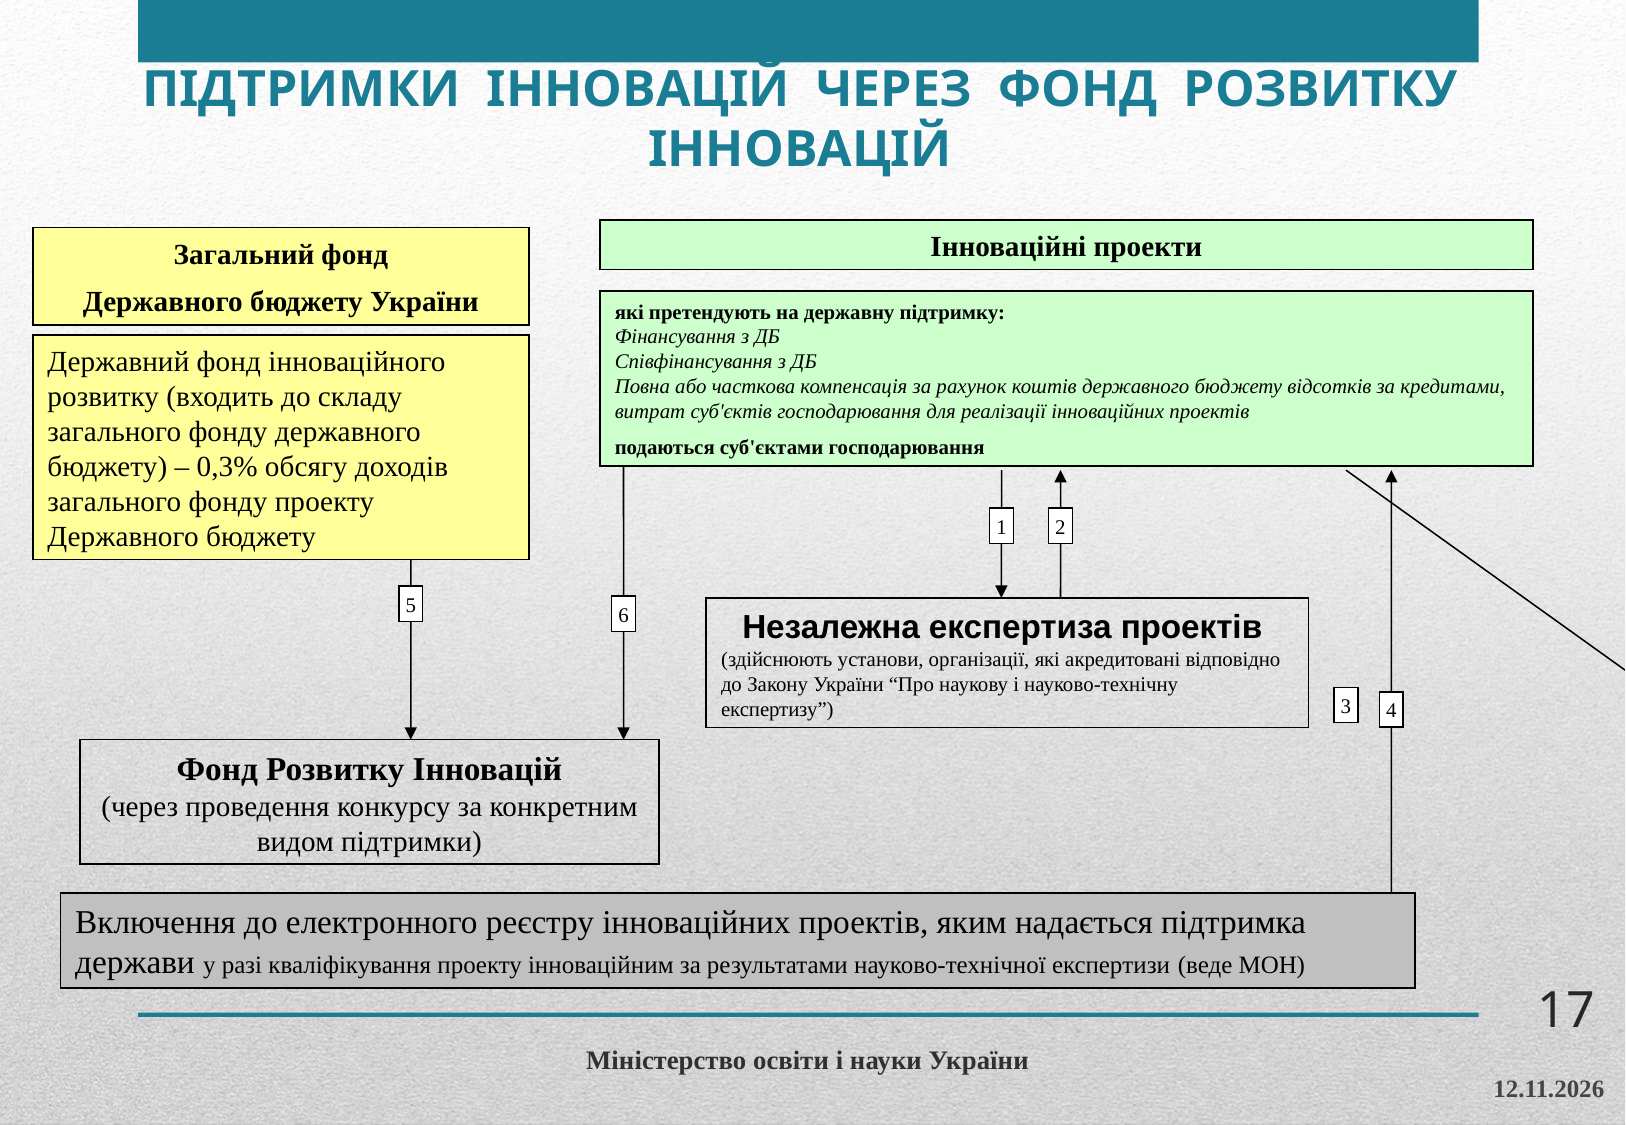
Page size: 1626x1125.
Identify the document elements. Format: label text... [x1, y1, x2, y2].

text_box Включення до електронного реєстру інноваційних проектів, яким надається підтримка держави у разі кваліфікування проекту інноваційним за результатами науково-технічної експертизи (веде МОН) [60, 893, 1415, 988]
slide_number 17 [1474, 981, 1610, 1042]
title МОДЕЛЬ ПІДТРИМКИ ІННОВАЦІЙ ЧЕРЕЗ ФОНД РОЗВИТКУ ІННОВАЦІЙ [115, 42, 1498, 185]
text_box [1054, 470, 1067, 508]
text_box 6 [611, 596, 636, 632]
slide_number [1240, 1057, 1620, 1117]
text_box 1 [989, 508, 1014, 544]
text_box [404, 622, 417, 739]
text_box 5 [398, 586, 423, 622]
text_box [1385, 470, 1398, 691]
text_box 4 [1379, 691, 1404, 728]
text_box Інноваційні проекти [599, 219, 1533, 270]
text_box [995, 544, 1008, 598]
text_box 3 [1334, 687, 1358, 723]
picture [0, 0, 1626, 1125]
text_box 2 [1048, 508, 1073, 544]
text_box Загальний фонд Державного бюджету України [32, 227, 529, 325]
text_box Незалежна експертиза проектів (здійснюють установи, організації, які акредитовані відповідно до Закону України “Про наукову і науково-технічну експертизу”) [706, 597, 1309, 728]
text_box які претендують на державну підтримку: Фінансування з ДБ Співфінансування з ДБ Повна або часткова компенсація за рахунок коштів державного бюджету відсотків за кредитами, витрат суб'єктів господарювання для реалізації інноваційних проектів подаються суб'єктами господарювання [599, 290, 1533, 466]
text_box Фонд Розвитку Інновацій (через проведення конкурсу за конкретним видом підтримки) [80, 739, 659, 865]
text_box Державний фонд інноваційного розвитку (входить до складу загального фонду державного бюджету) – 0,3% обсягу доходів загального фонду проекту Державного бюджету [32, 335, 529, 560]
text_box [617, 632, 630, 740]
text_box Міністерство освіти і науки України [198, 1011, 1417, 1083]
